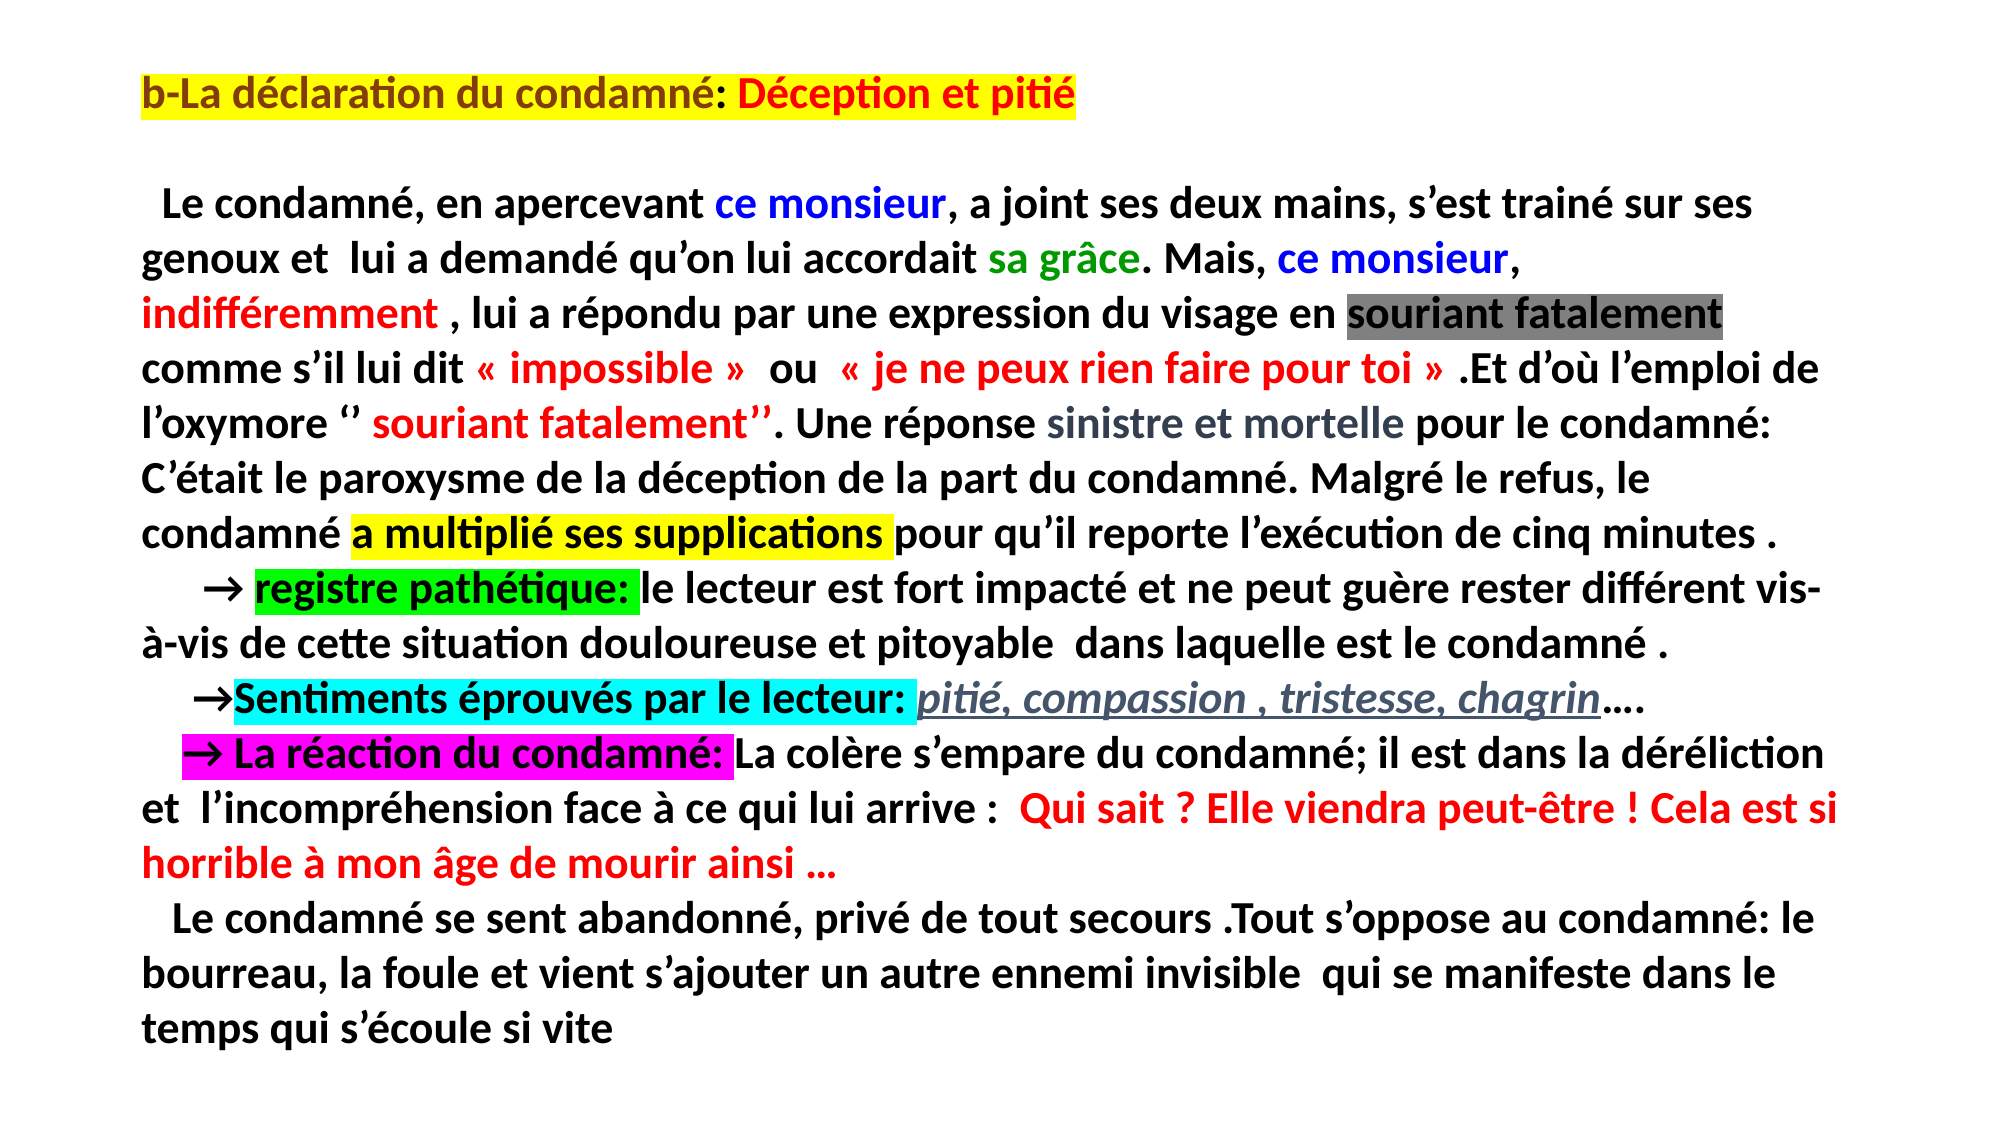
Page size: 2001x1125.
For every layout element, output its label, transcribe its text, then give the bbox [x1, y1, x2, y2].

text_box b-La déclaration du condamné: Déception et pitié Le condamné, en apercevant ce monsieur, a joint ses deux mains, s’est trainé sur ses genoux et lui a demandé qu’on lui accordait sa grâce. Mais, ce monsieur, indifféremment , lui a répondu par une expression du visage en souriant fatalement comme s’il lui dit « impossible » ou « je ne peux rien faire pour toi » .Et d’où l’emploi de l’oxymore ‘’ souriant fatalement’’. Une réponse sinistre et mortelle pour le condamné: C’était le paroxysme de la déception de la part du condamné. Malgré le refus, le condamné a multiplié ses supplications pour qu’il reporte l’exécution de cinq minutes . → registre pathétique: le lecteur est fort impacté et ne peut guère rester différent vis-à-vis de cette situation douloureuse et pitoyable dans laquelle est le condamné . →Sentiments éprouvés par le lecteur: pitié, compassion , tristesse, chagrin…. → La réaction du condamné: La colère s’empare du condamné; il est dans la déréliction et l’incompréhension face à ce qui lui arrive : Qui sait ? Elle viendra peut-être ! Cela est si horrible à mon âge de mourir ainsi … Le condamné se sent abandonné, privé de tout secours .Tout s’oppose au condamné: le bourreau, la foule et vient s’ajouter un autre ennemi invisible qui se manifeste dans le temps qui s’écoule si vite [126, 55, 1857, 1105]
